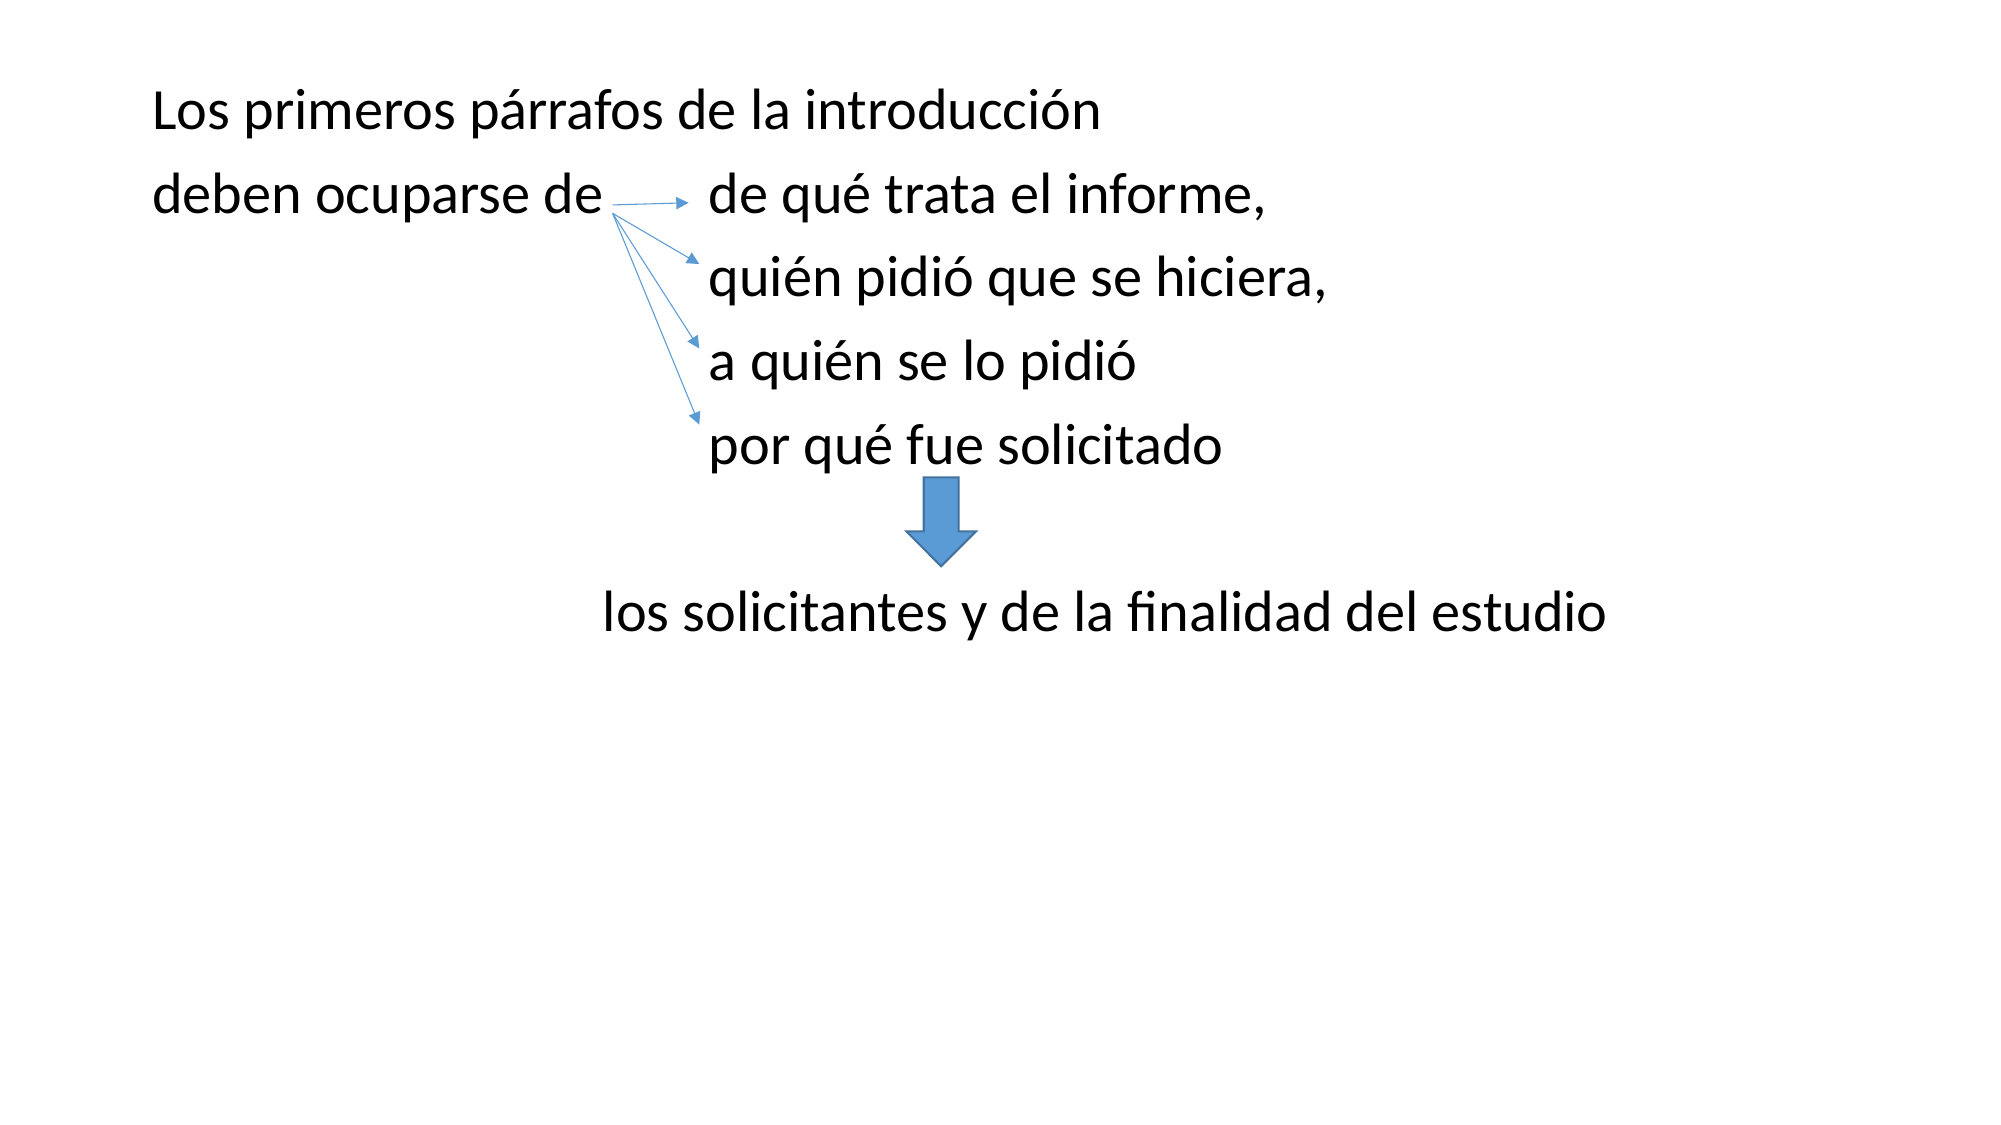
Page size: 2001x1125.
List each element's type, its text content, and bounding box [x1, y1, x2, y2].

list Los primeros párrafos de la introducción deben ocuparse de de qué trata el informe, quién pidió que se hiciera, a quién se lo pidió por qué fue solicitado los solicitantes y de la finalidad del estudio [137, 71, 1863, 1014]
text_box [903, 476, 979, 568]
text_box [612, 213, 700, 425]
